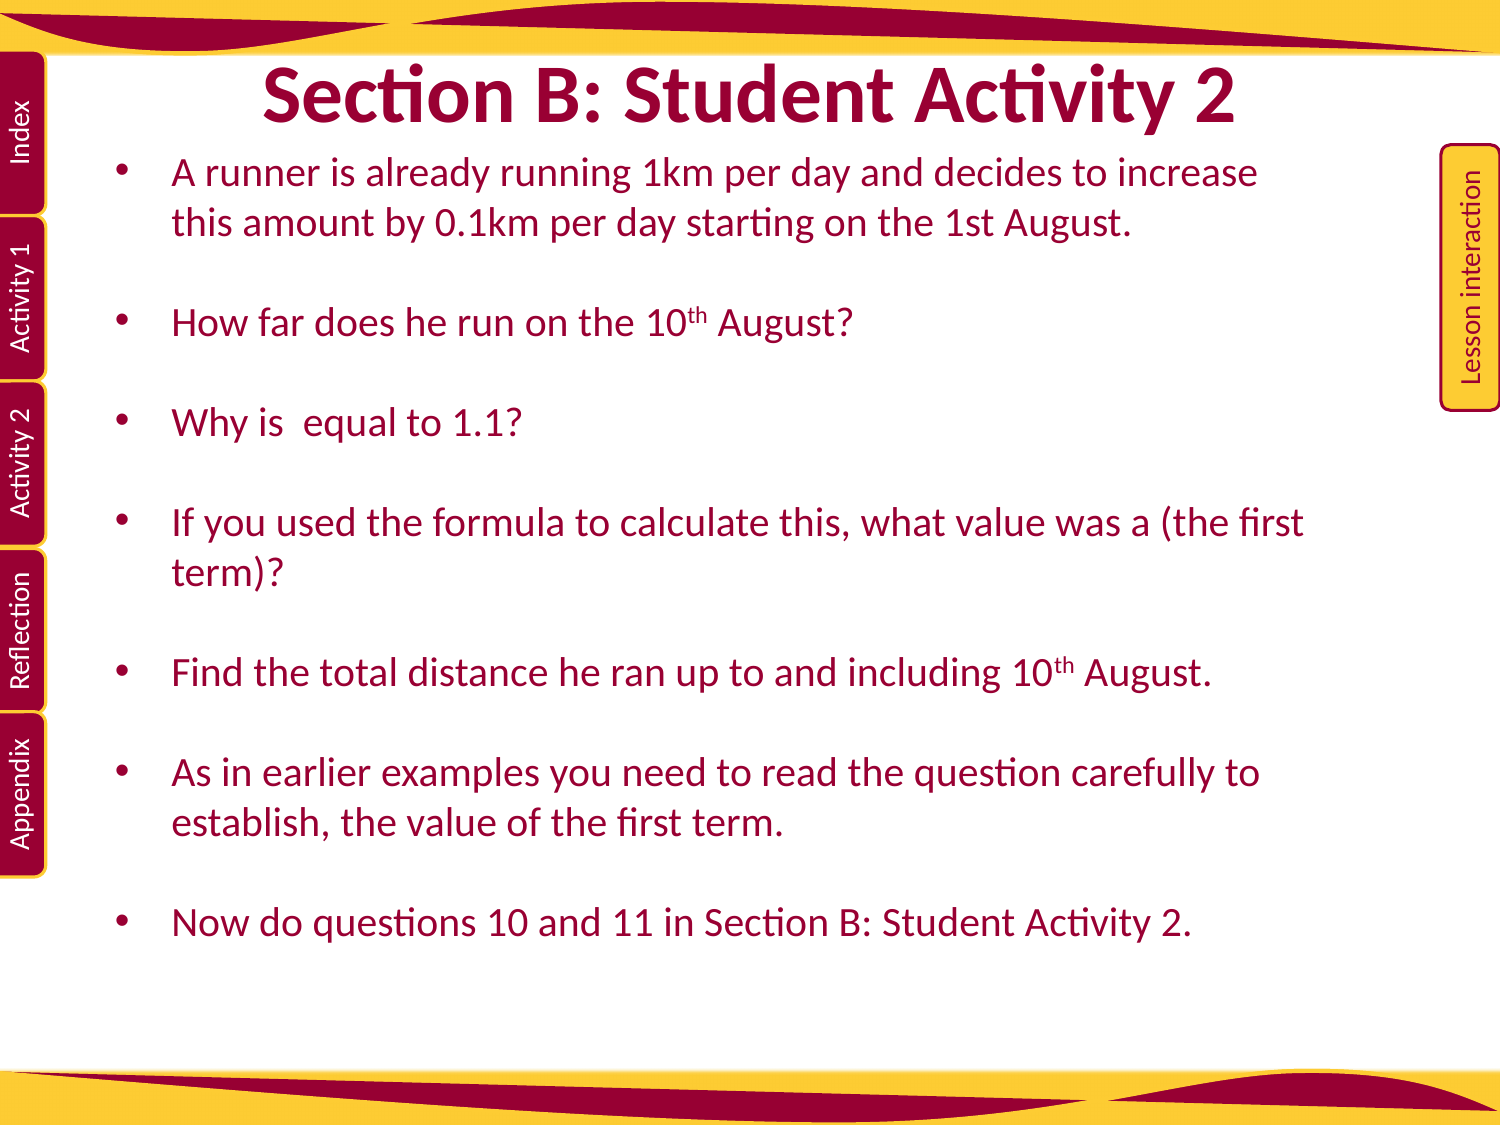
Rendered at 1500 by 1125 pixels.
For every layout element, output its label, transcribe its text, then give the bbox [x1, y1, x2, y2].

title Section B: Student Activity 2 [75, 0, 1425, 183]
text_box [1440, 144, 1500, 1006]
